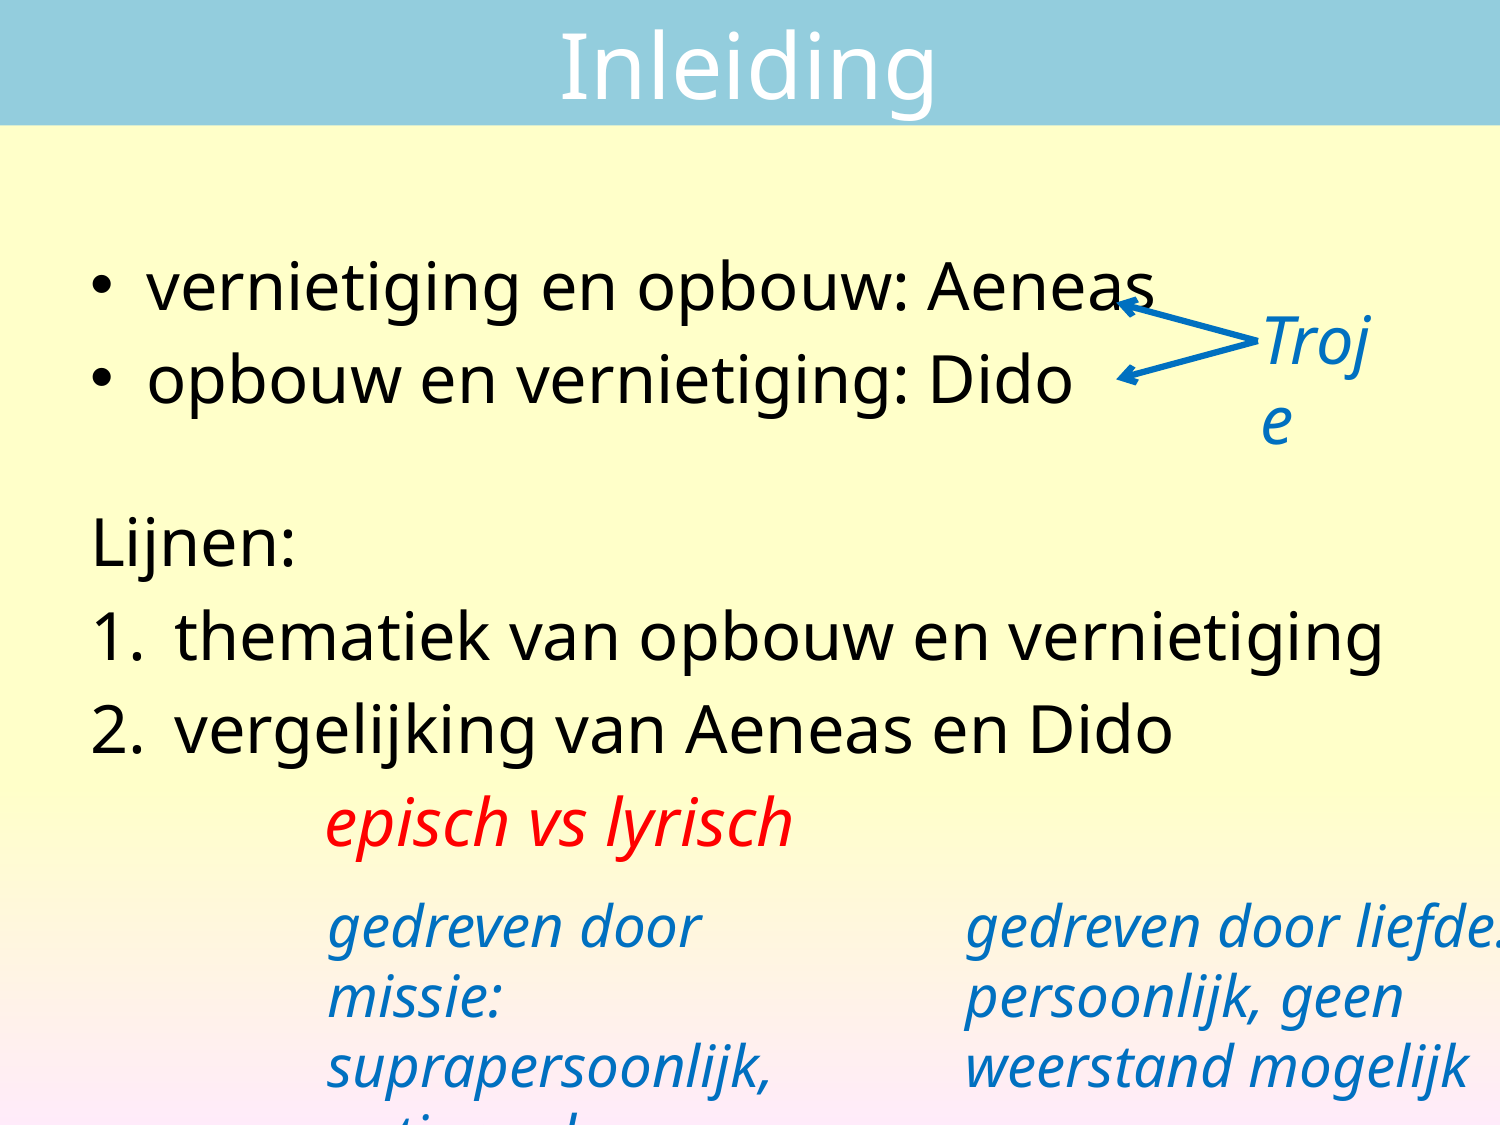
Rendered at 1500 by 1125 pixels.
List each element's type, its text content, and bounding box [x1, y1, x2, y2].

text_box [1115, 340, 1259, 380]
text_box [1115, 302, 1259, 340]
title Inleiding [0, 0, 1500, 126]
text_box Troje [1246, 290, 1418, 466]
text_box gedreven door liefde: persoonlijk, geen weerstand mogelijk [950, 881, 1500, 1107]
list vernietiging en opbouw: Aeneas opbouw en vernietiging: Dido Lijnen: thematiek van opbouw en vernietiging vergelijking van Aeneas en Dido episch vs lyrisch [75, 172, 1459, 1094]
text_box gedreven door missie: suprapersoonlijk, nationaal [312, 881, 892, 1125]
